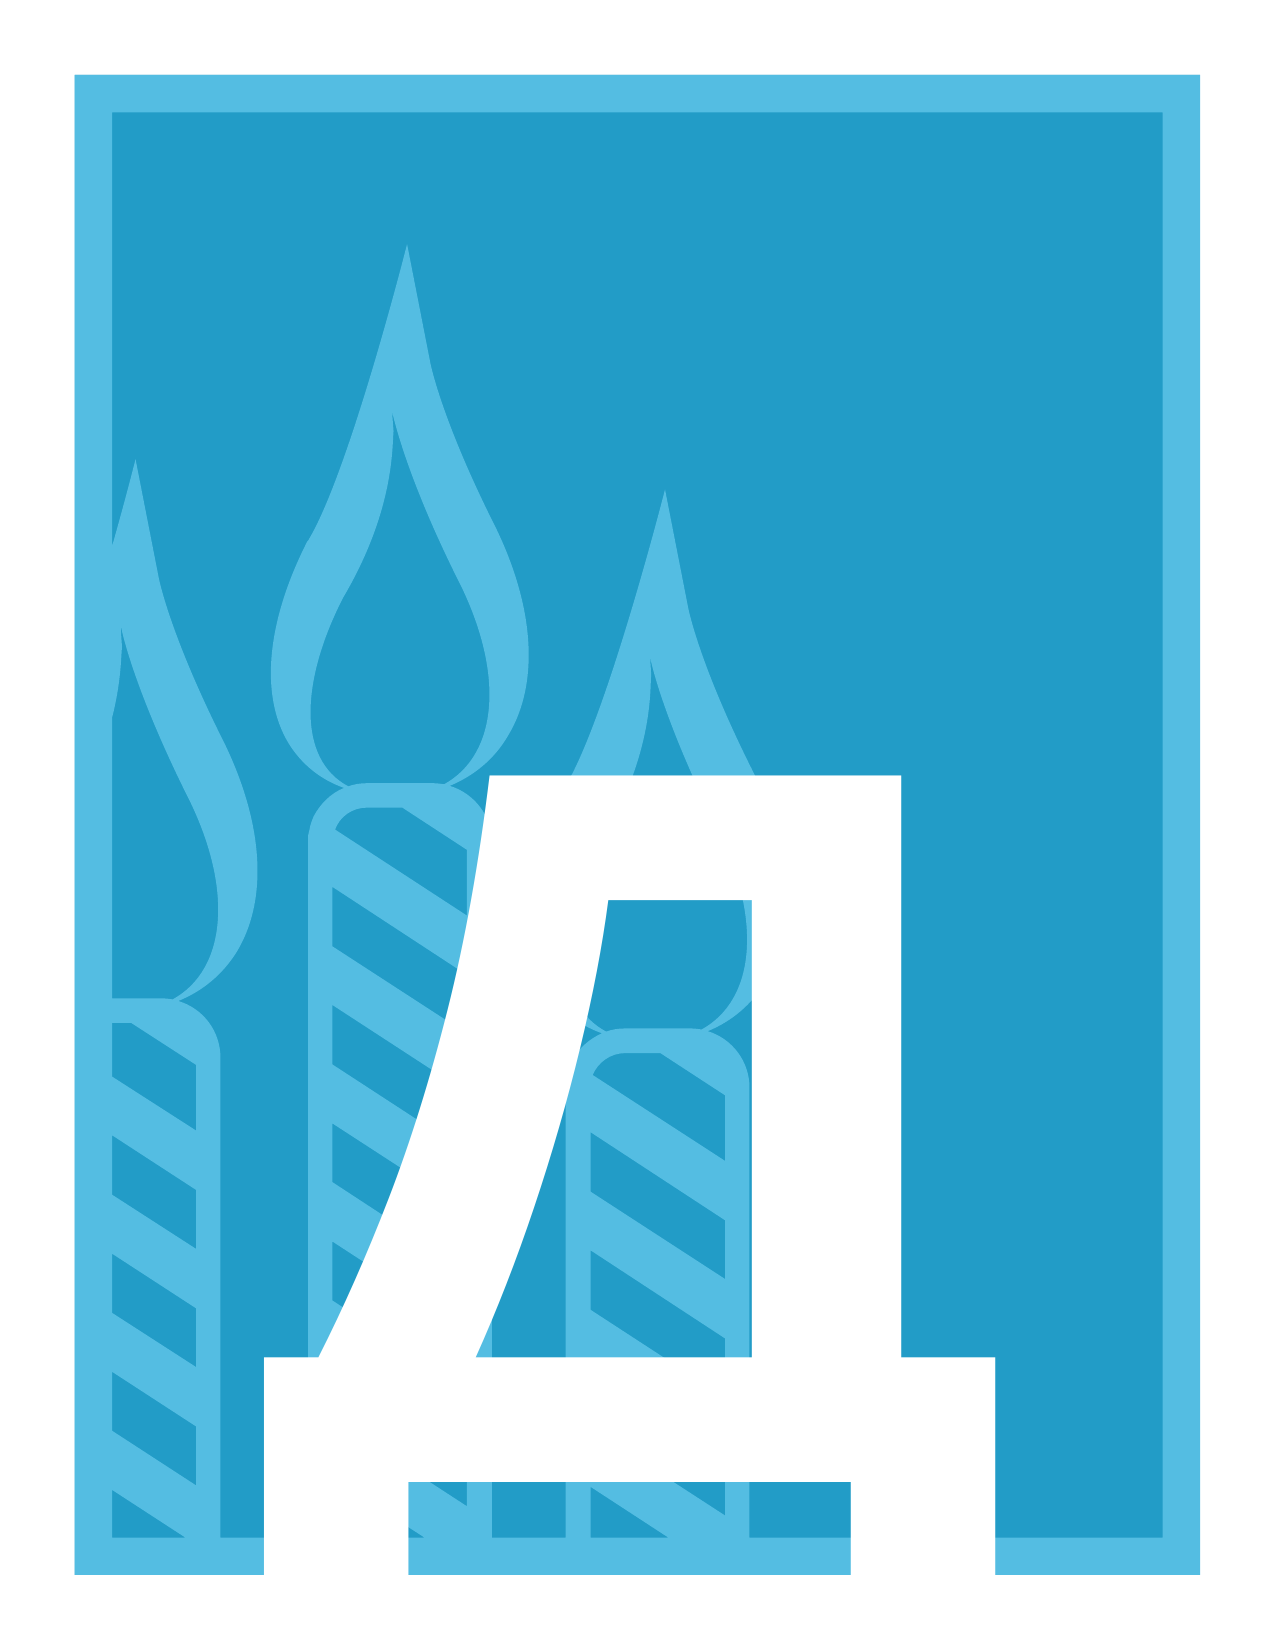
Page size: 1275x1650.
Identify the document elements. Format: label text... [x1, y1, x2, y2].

title Д [112, 564, 1163, 1609]
